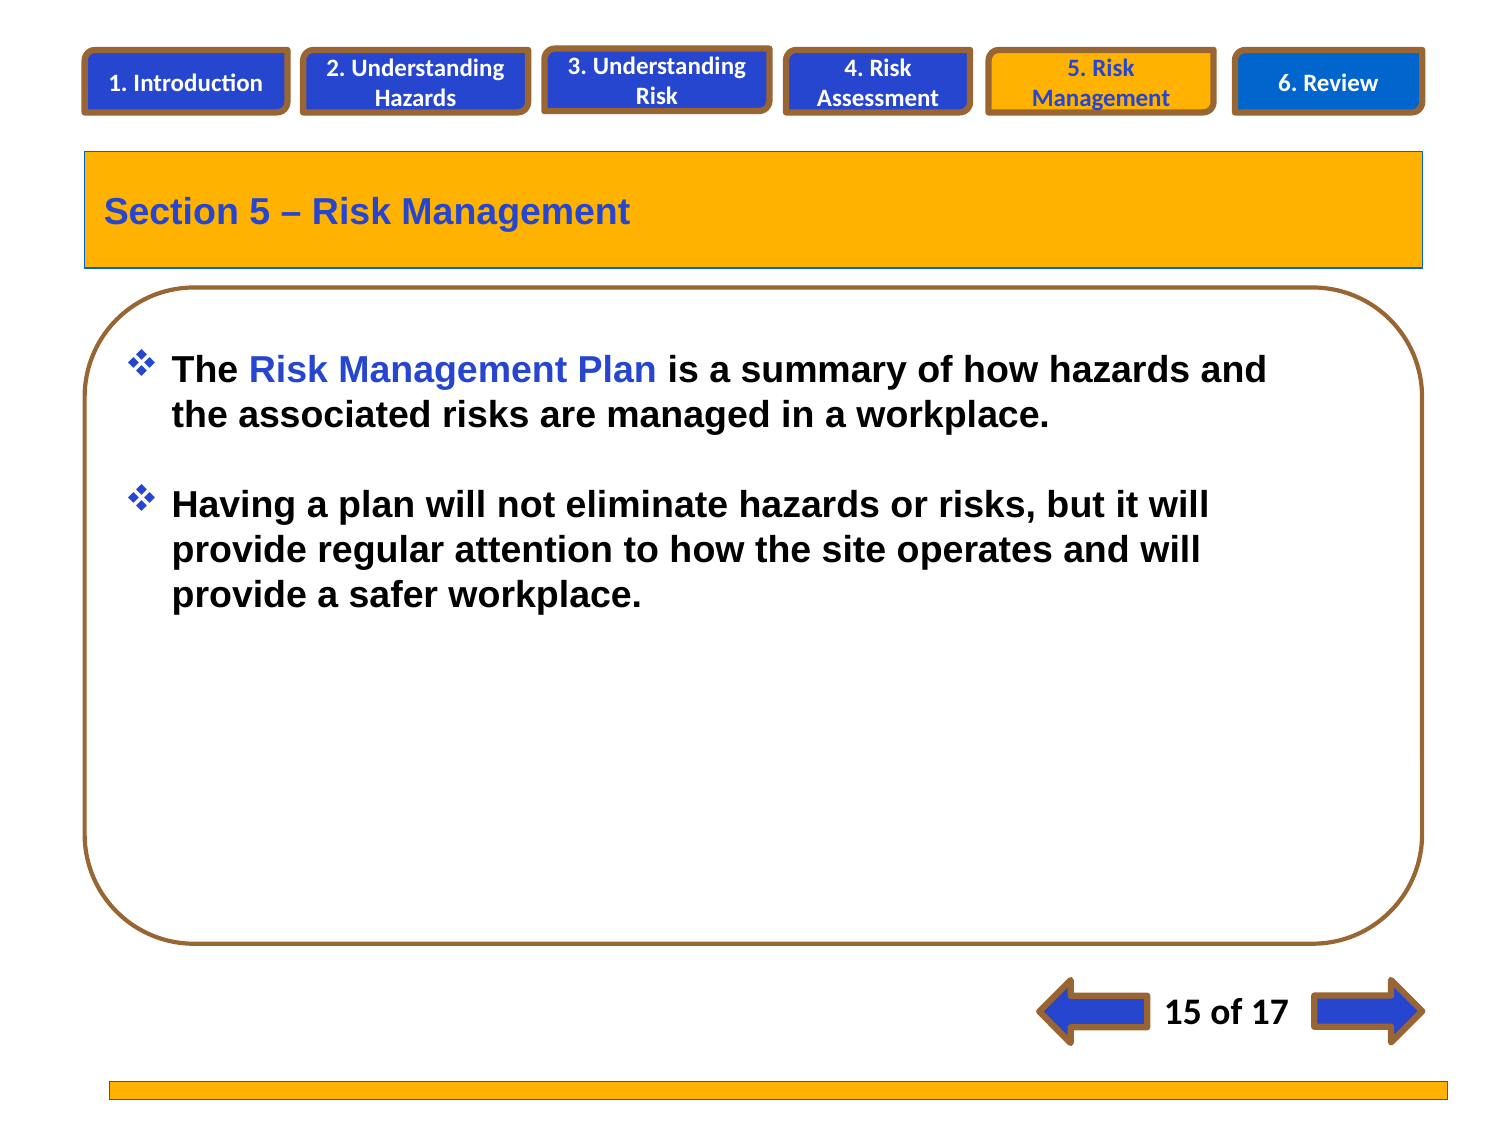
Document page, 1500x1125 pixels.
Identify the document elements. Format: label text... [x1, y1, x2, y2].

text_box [84, 48, 1423, 113]
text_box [84, 151, 1423, 269]
text_box [108, 1079, 1449, 1102]
text_box [82, 285, 1425, 946]
text_box 15 of 17 [1147, 979, 1306, 1040]
text_box The Risk Management Plan is a summary of how hazards and the associated risks are managed in a workplace. Having a plan will not eliminate hazards or risks, but it will provide regular attention to how the site operates and will provide a safer workplace. [110, 337, 1345, 668]
text_box [1037, 978, 1150, 1045]
text_box [1312, 978, 1425, 1045]
